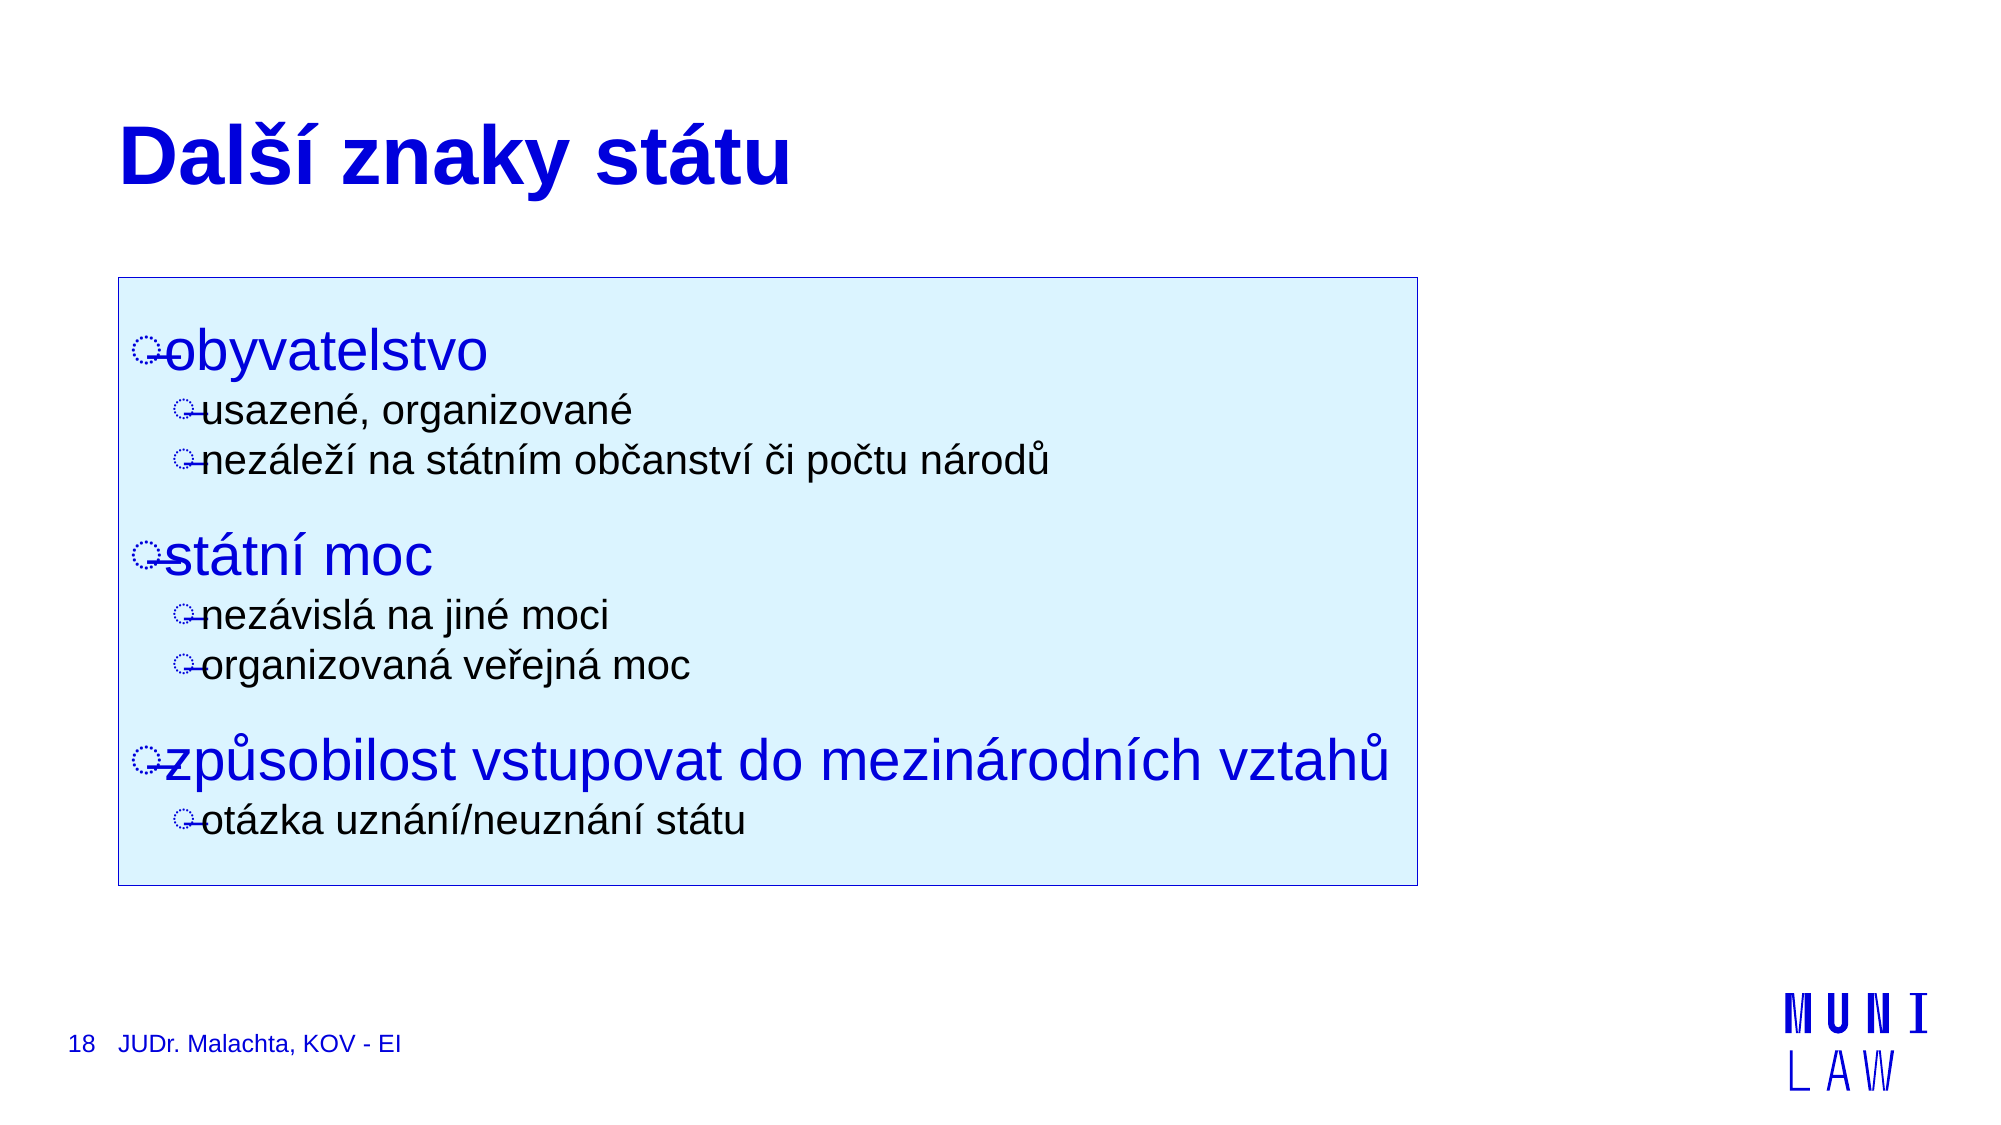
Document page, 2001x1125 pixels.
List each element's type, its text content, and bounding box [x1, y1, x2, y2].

list obyvatelstvo usazené, organizované nezáleží na státním občanství či počtu národů státní moc nezávislá na jiné moci organizovaná veřejná moc způsobilost vstupovat do mezinárodních vztahů otázka uznání/neuznání státu [118, 277, 1418, 886]
slide_number 18 [67, 1021, 110, 1063]
title Další znaky státu [118, 118, 1883, 193]
footer JUDr. Malachta, KOV - EI [118, 1021, 1418, 1063]
